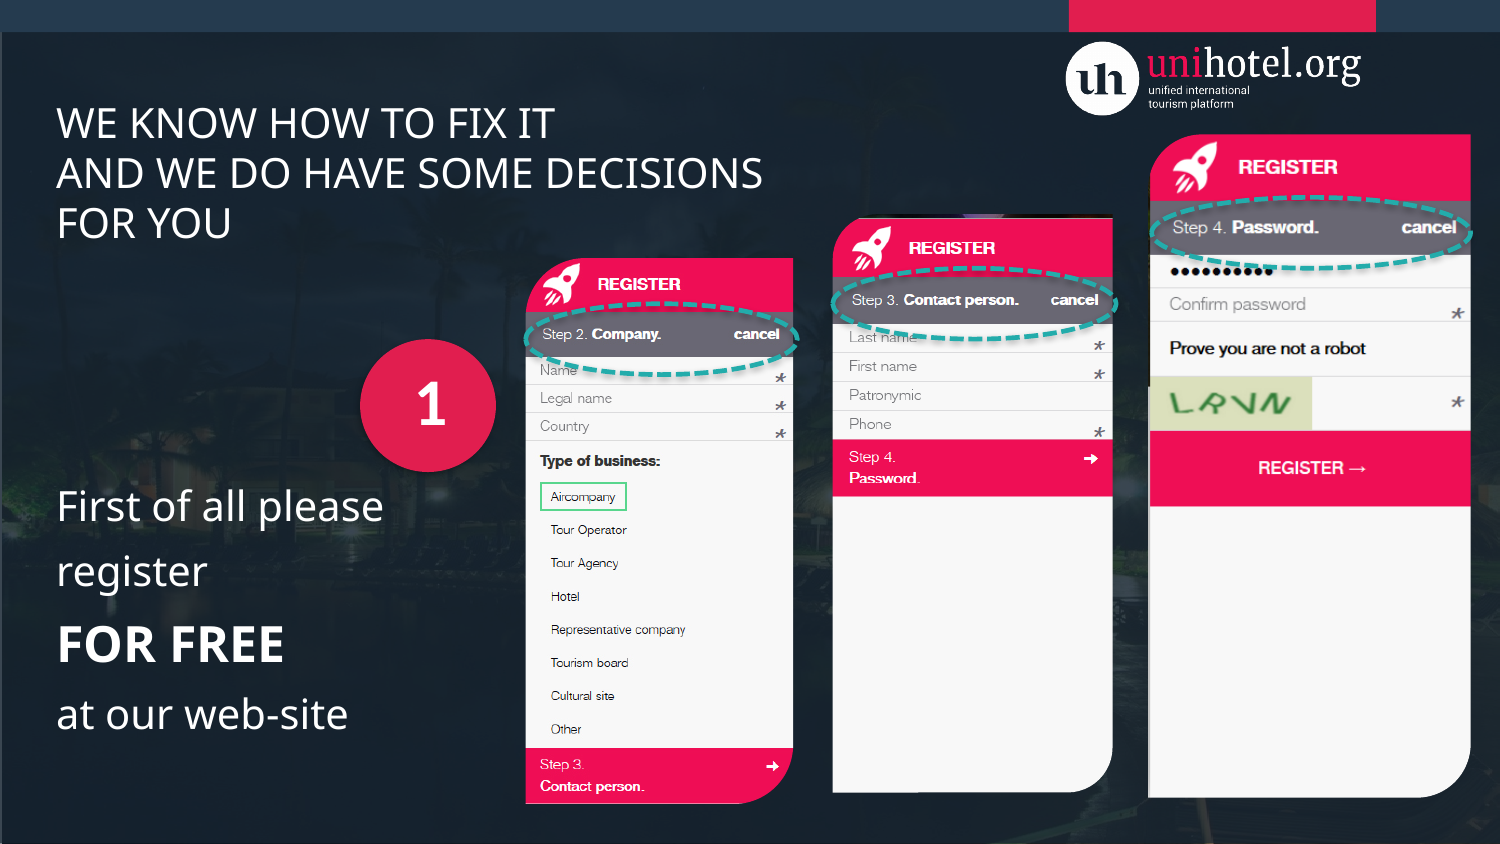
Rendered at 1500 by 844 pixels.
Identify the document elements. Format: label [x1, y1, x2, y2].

text_box [359, 338, 497, 473]
picture [1, 0, 1500, 844]
